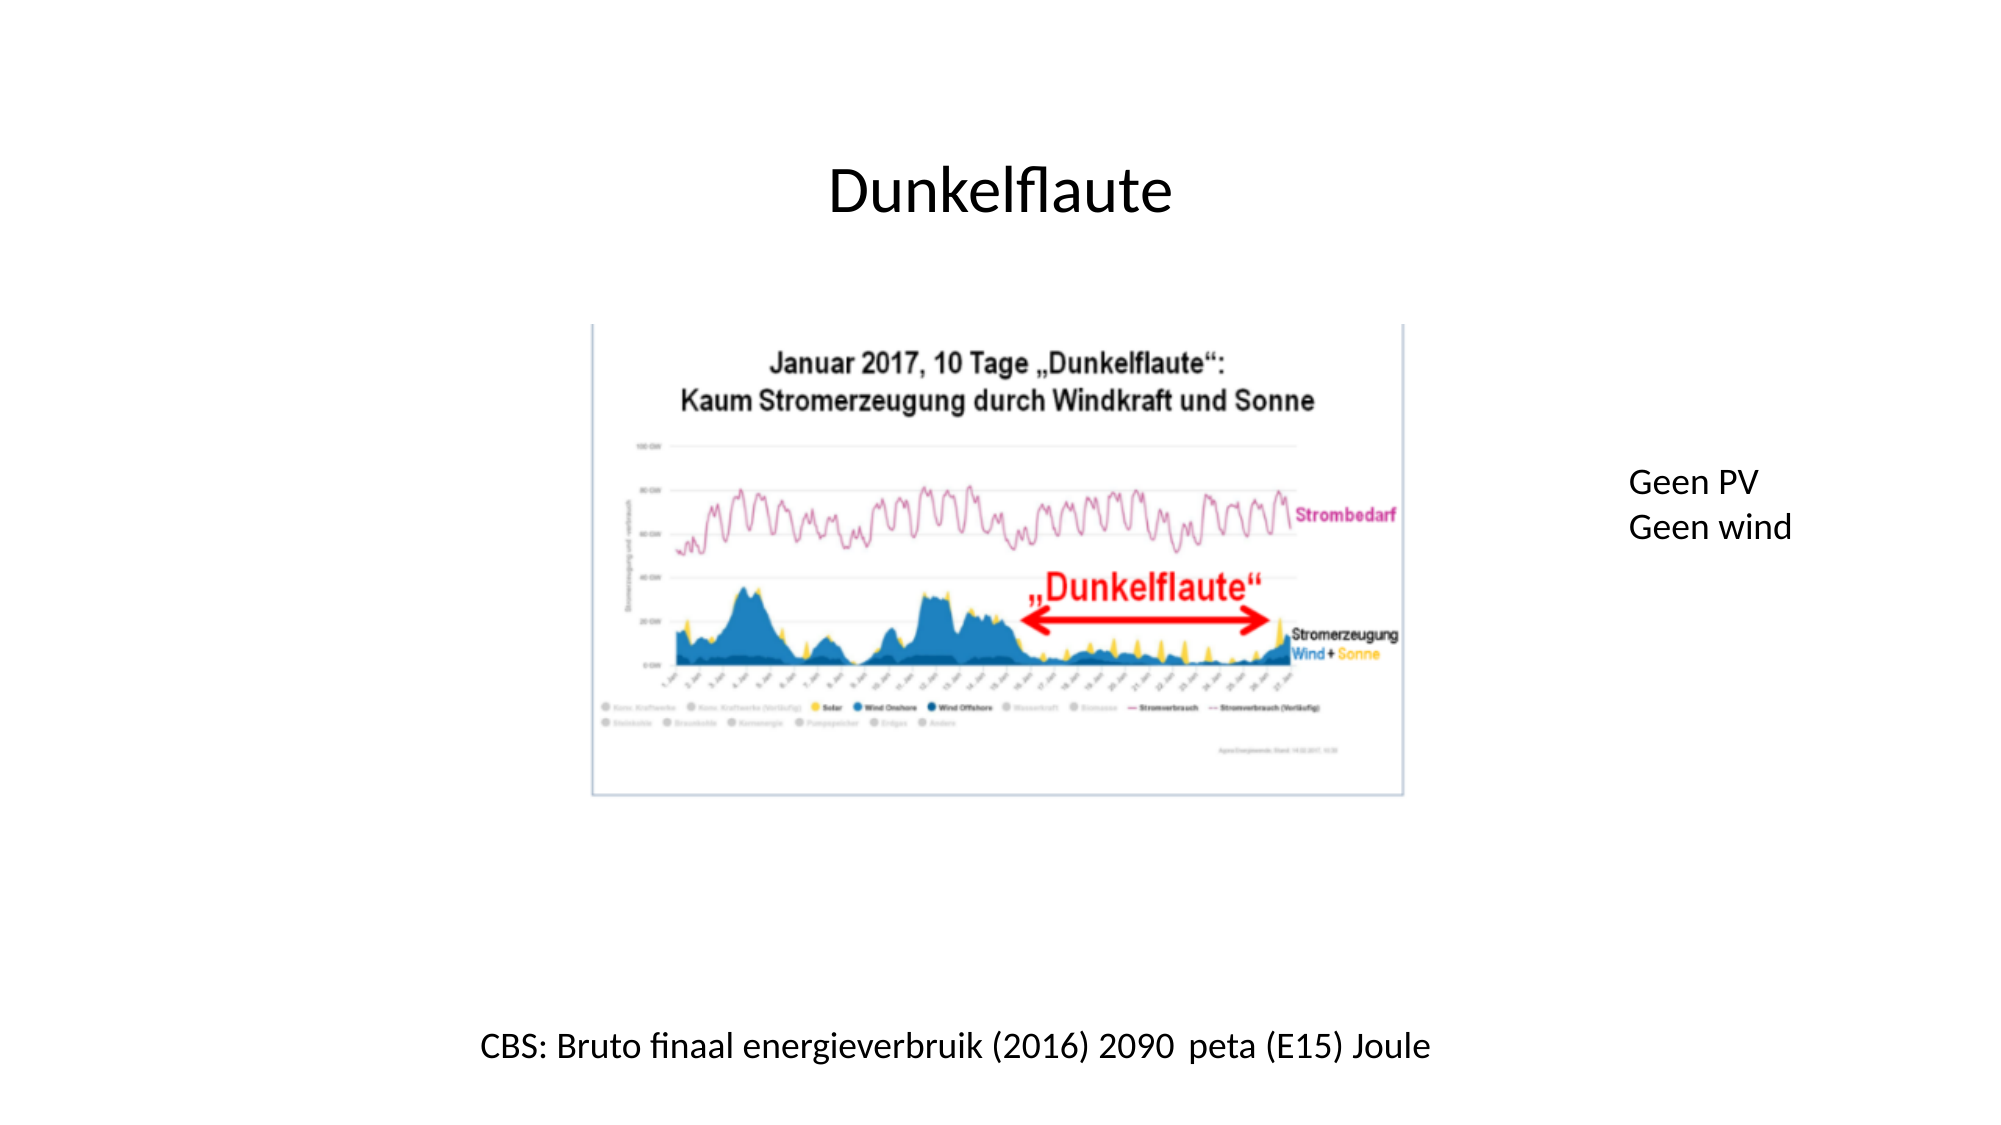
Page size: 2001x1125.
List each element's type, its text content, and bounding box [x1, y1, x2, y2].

picture [249, 324, 1750, 800]
text_box Dunkelflaute [814, 138, 1189, 234]
text_box CBS: Bruto finaal energieverbruik (2016) 2090 peta (E15) Joule [465, 1014, 1447, 1074]
text_box Geen PV Geen wind [1750, 449, 1809, 555]
